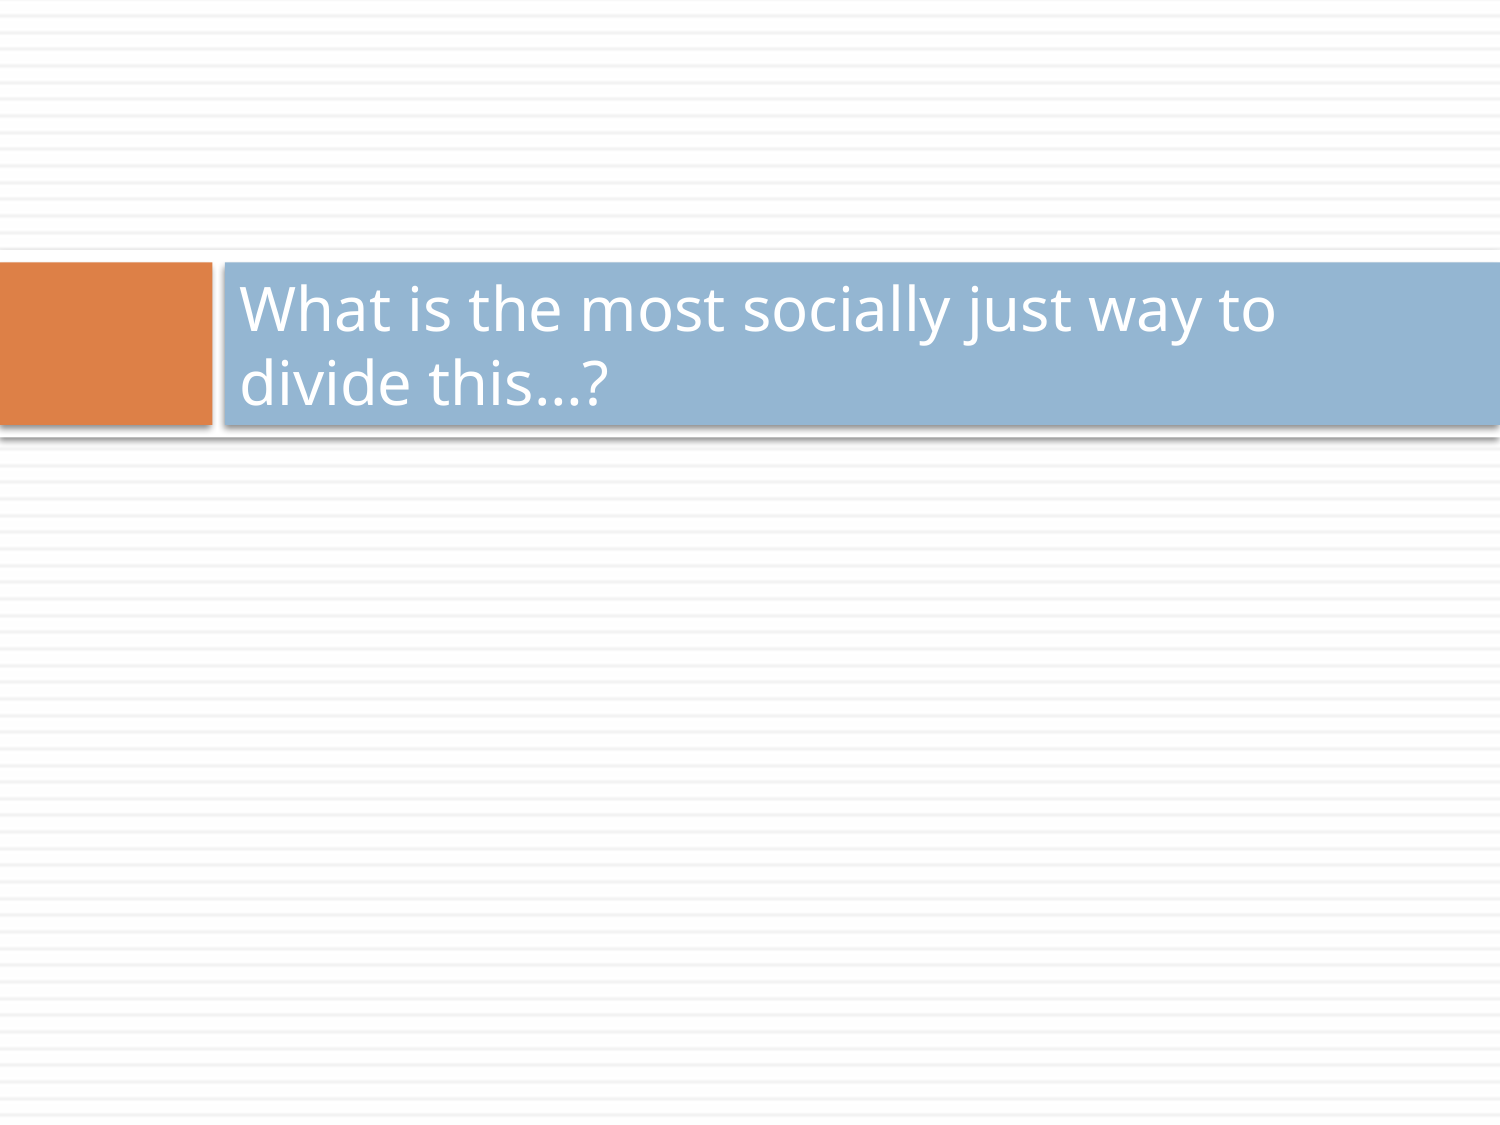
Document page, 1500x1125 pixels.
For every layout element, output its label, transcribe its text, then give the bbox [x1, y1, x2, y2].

title What is the most socially just way to divide this…? [225, 262, 1475, 425]
